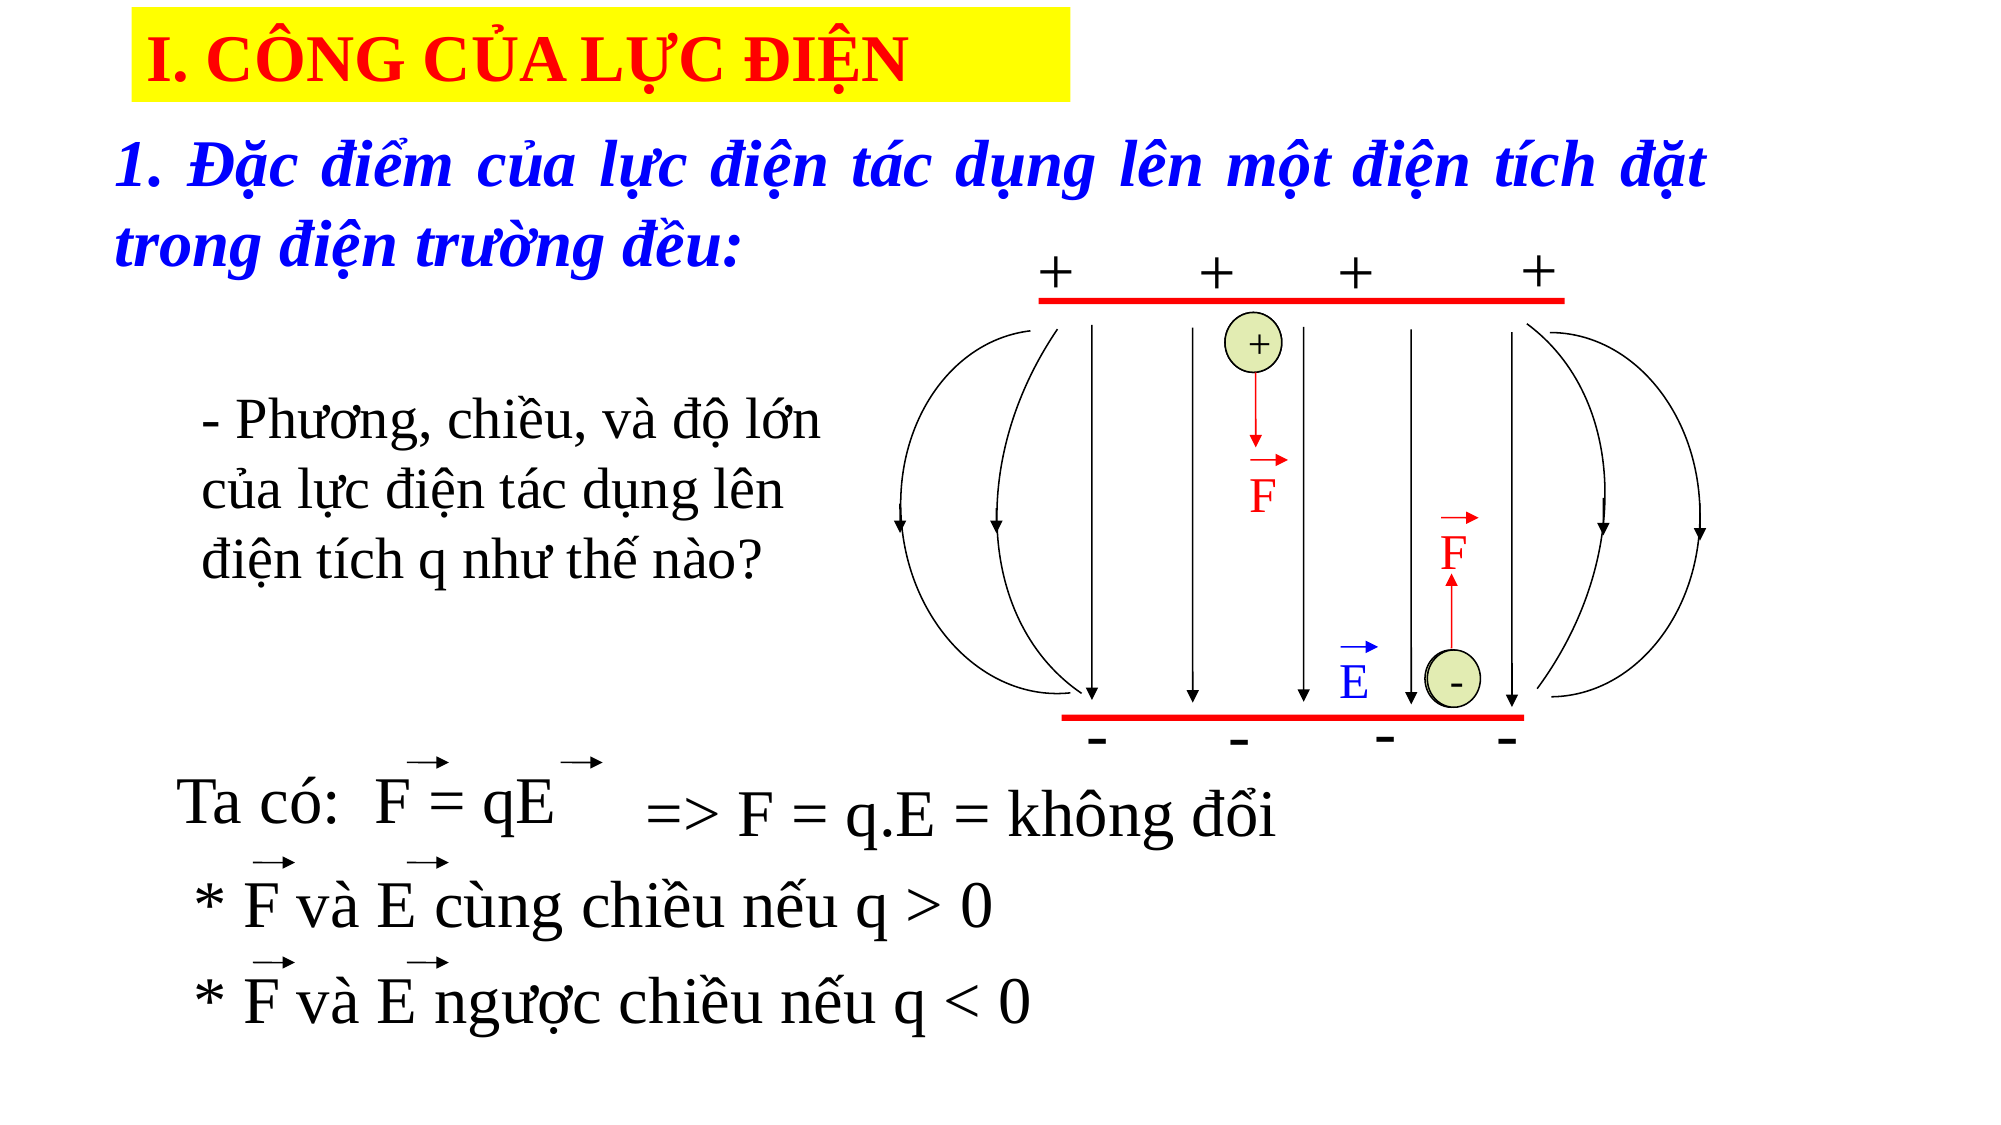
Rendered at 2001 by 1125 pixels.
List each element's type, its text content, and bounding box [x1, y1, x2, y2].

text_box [1061, 727, 1557, 781]
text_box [1424, 512, 1538, 708]
text_box 1. Đặc điểm của lực điện tác dụng lên một điện tích đặt trong điện trường đều: [100, 112, 1723, 287]
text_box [1022, 219, 1592, 318]
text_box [1224, 312, 1348, 531]
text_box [899, 324, 1701, 718]
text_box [161, 749, 1401, 1047]
text_box - Phương, chiều, và độ lớn của lực điện tác dụng lên điện tích q như thế nào? [187, 372, 894, 598]
text_box I. CÔNG CỦA LỰC ĐIỆN [131, 7, 1071, 102]
